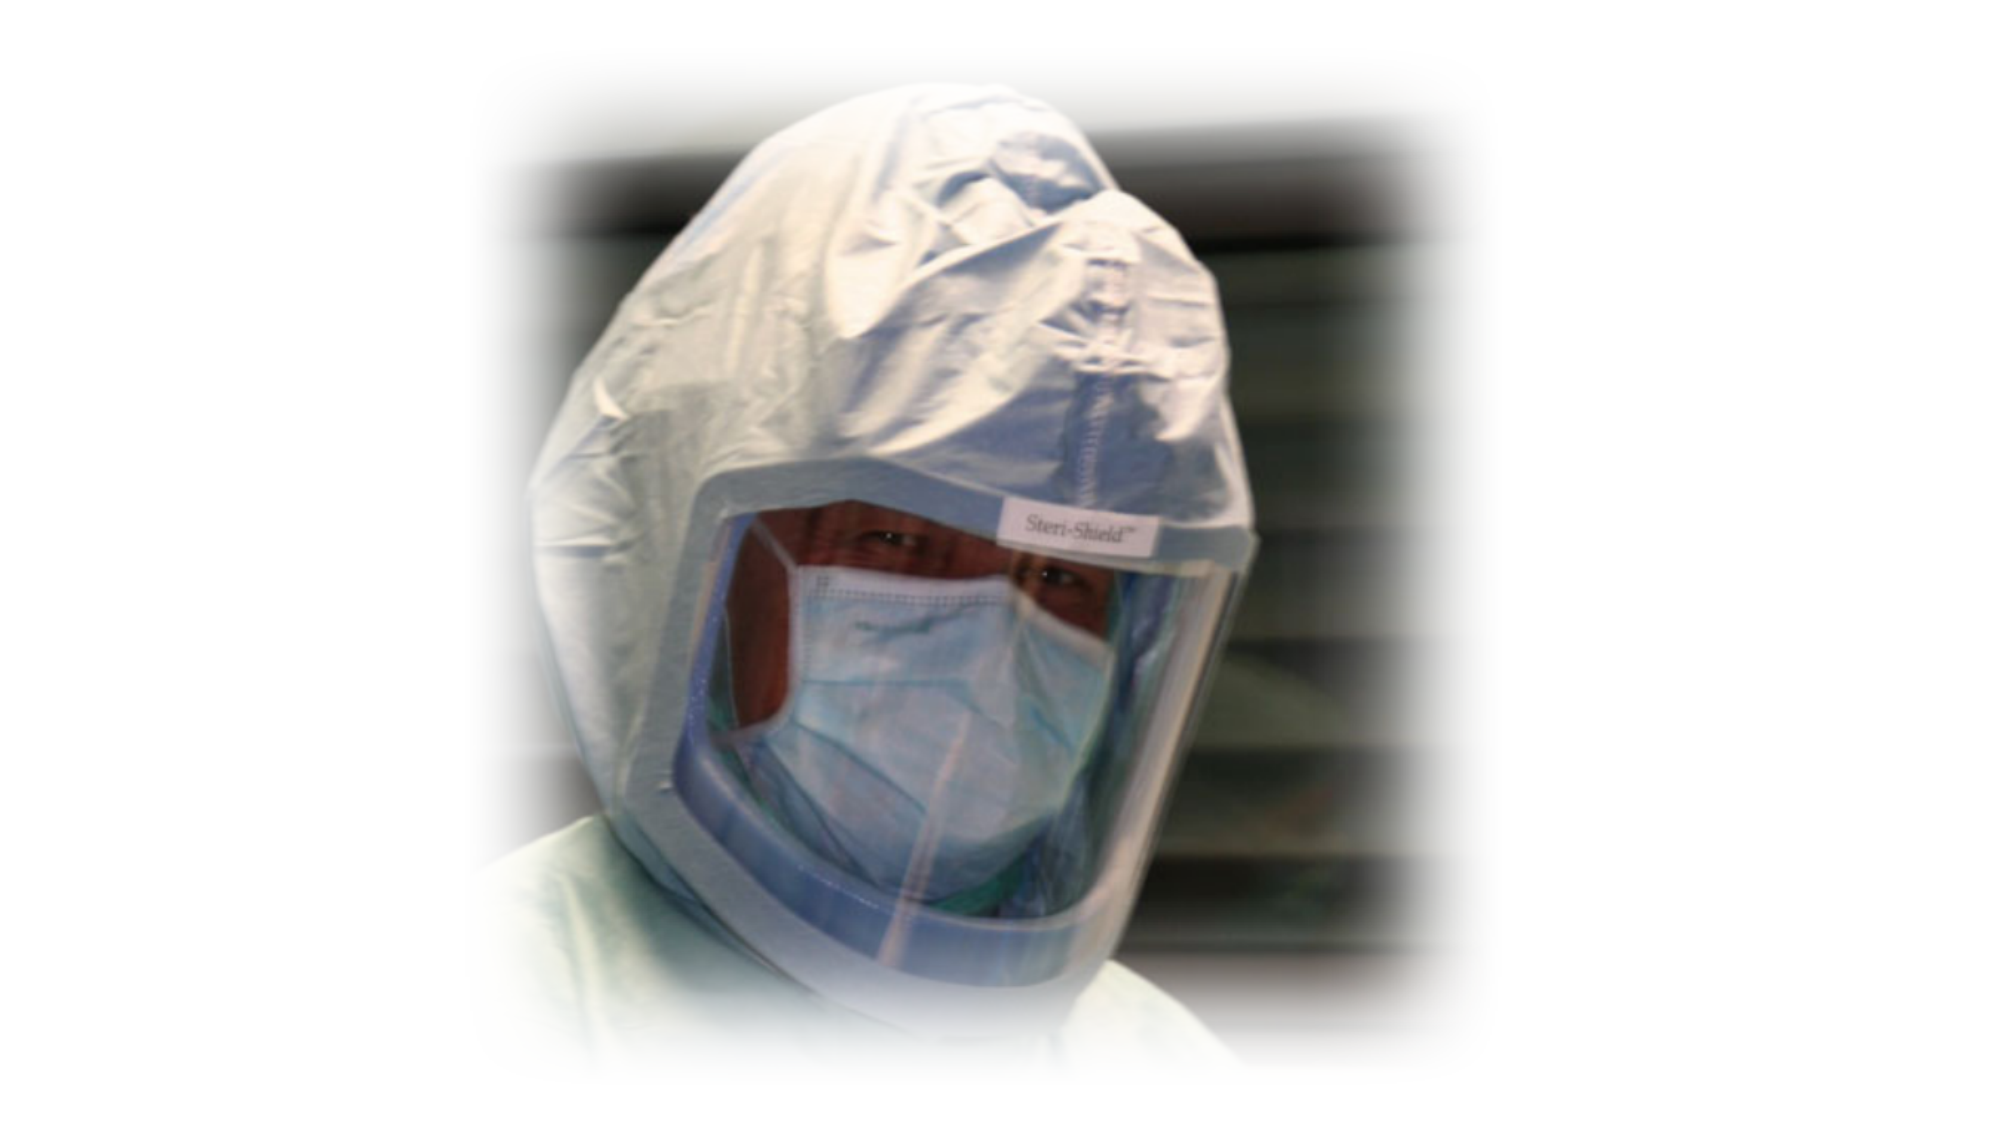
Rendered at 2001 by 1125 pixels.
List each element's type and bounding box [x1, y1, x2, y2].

picture [459, 42, 1509, 1092]
